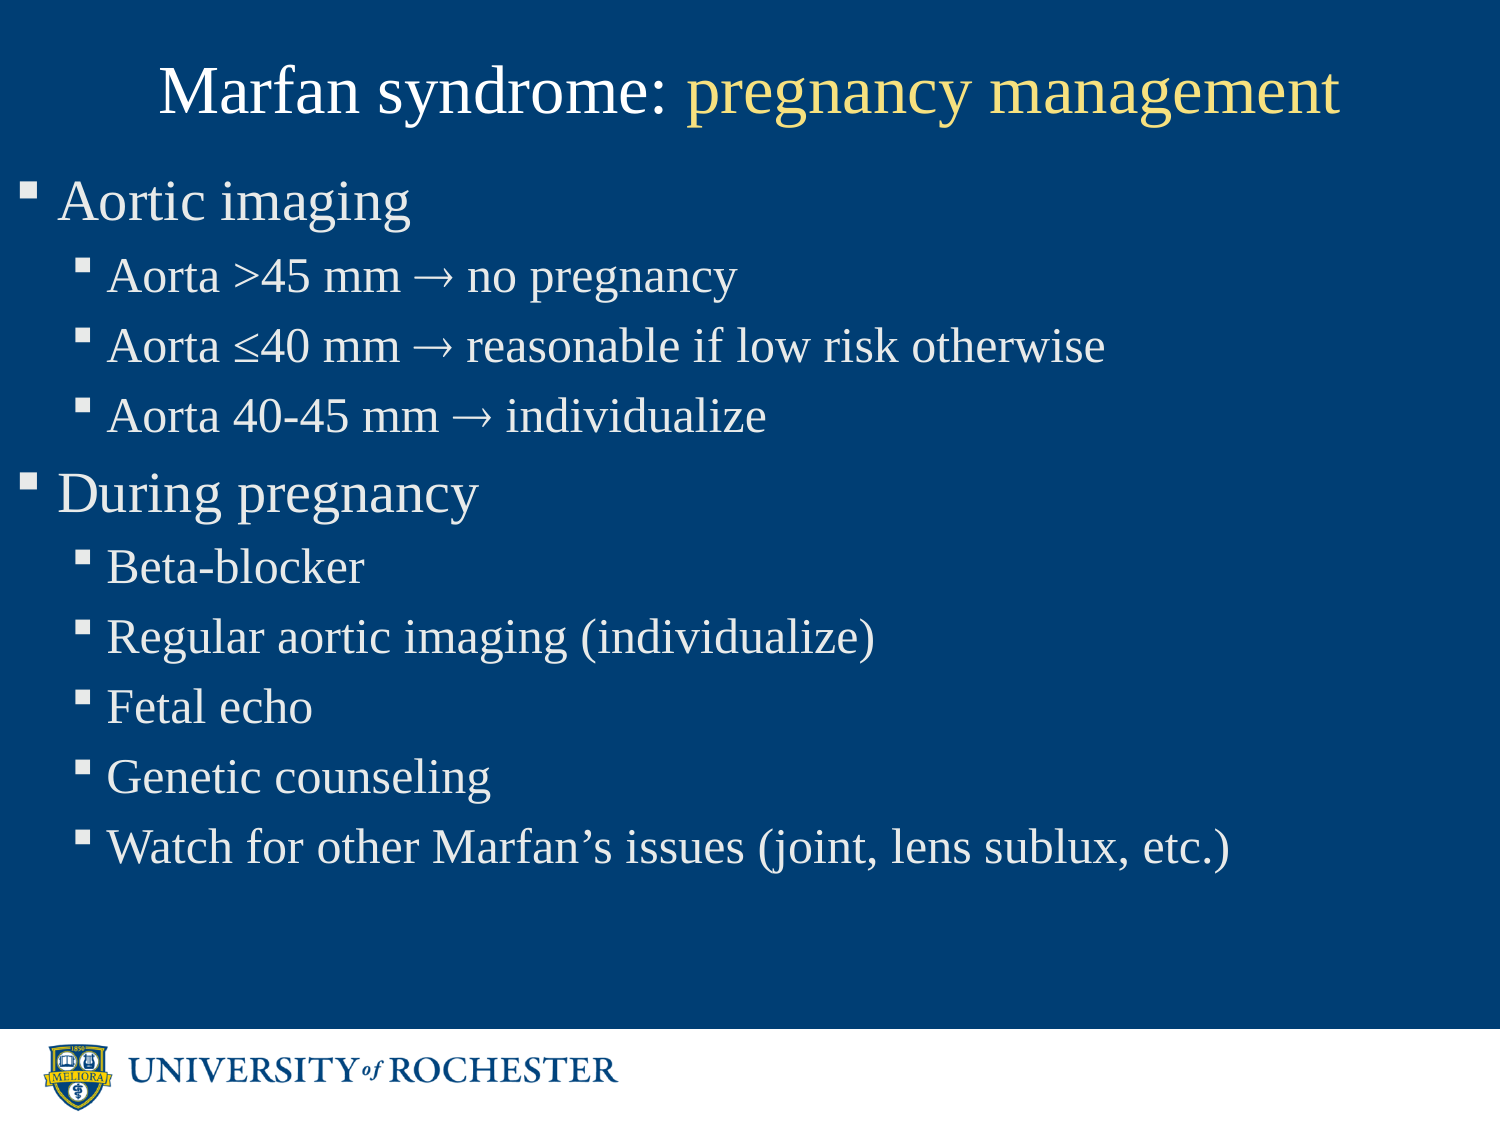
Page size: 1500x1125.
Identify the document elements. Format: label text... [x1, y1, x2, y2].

list Aortic imaging Aorta >45 mm  no pregnancy Aorta ≤40 mm  reasonable if low risk otherwise Aorta 40-45 mm  individualize During pregnancy Beta-blocker Regular aortic imaging (individualize) Fetal echo Genetic counseling Watch for other Marfan’s issues (joint, lens sublux, etc.) [0, 154, 1500, 1014]
picture [0, 1029, 1500, 1125]
title Marfan syndrome: pregnancy management [62, 0, 1438, 173]
